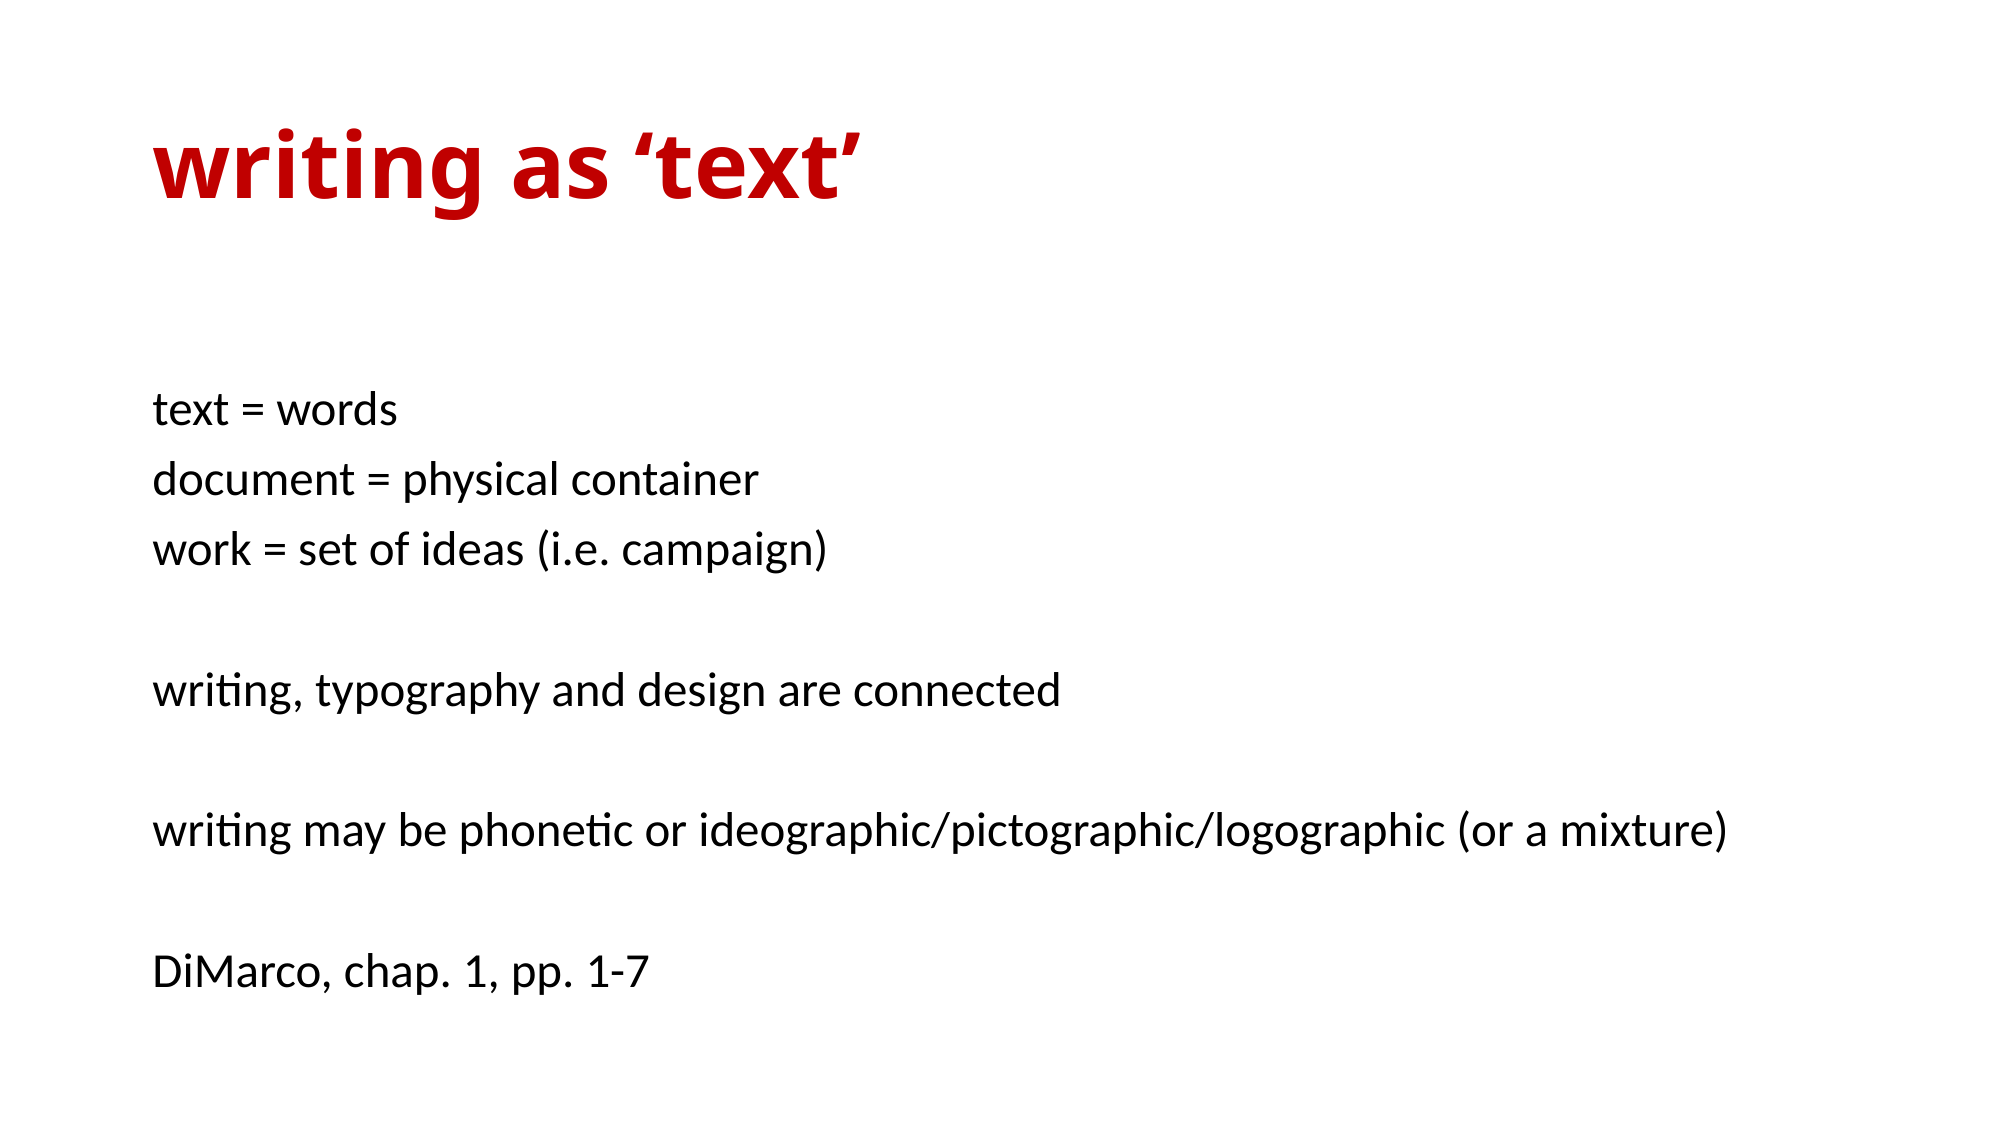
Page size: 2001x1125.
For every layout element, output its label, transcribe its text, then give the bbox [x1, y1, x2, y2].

list text = words document = physical container work = set of ideas (i.e. campaign) writing, typography and design are connected writing may be phonetic or ideographic/pictographic/logographic (or a mixture) DiMarco, chap. 1, pp. 1-7 [137, 299, 1863, 1014]
title writing as ‘text’ [137, 59, 1863, 278]
